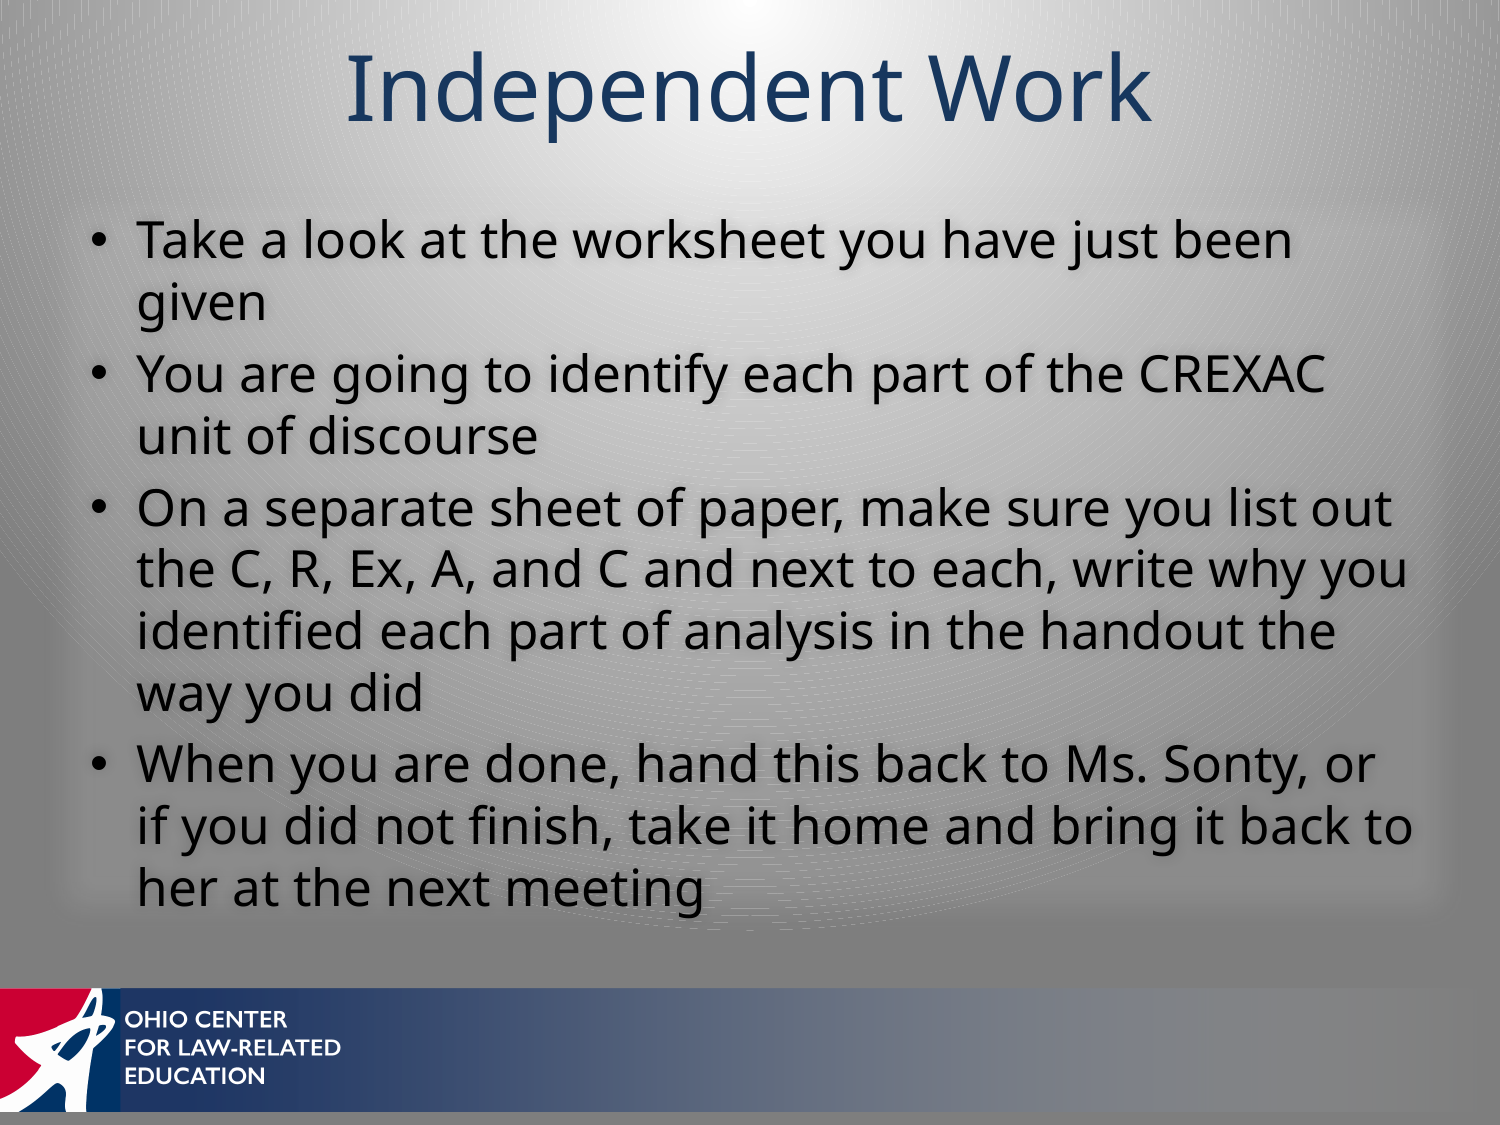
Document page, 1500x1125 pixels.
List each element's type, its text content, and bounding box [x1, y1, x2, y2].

picture [0, 983, 1495, 1112]
title Independent Work [75, 0, 1425, 179]
list Take a look at the worksheet you have just been given You are going to identify each part of the CREXAC unit of discourse On a separate sheet of paper, make sure you list out the C, R, Ex, A, and C and next to each, write why you identified each part of analysis in the handout the way you did When you are done, hand this back to Ms. Sonty, or if you did not finish, take it home and bring it back to her at the next meeting [75, 200, 1438, 925]
